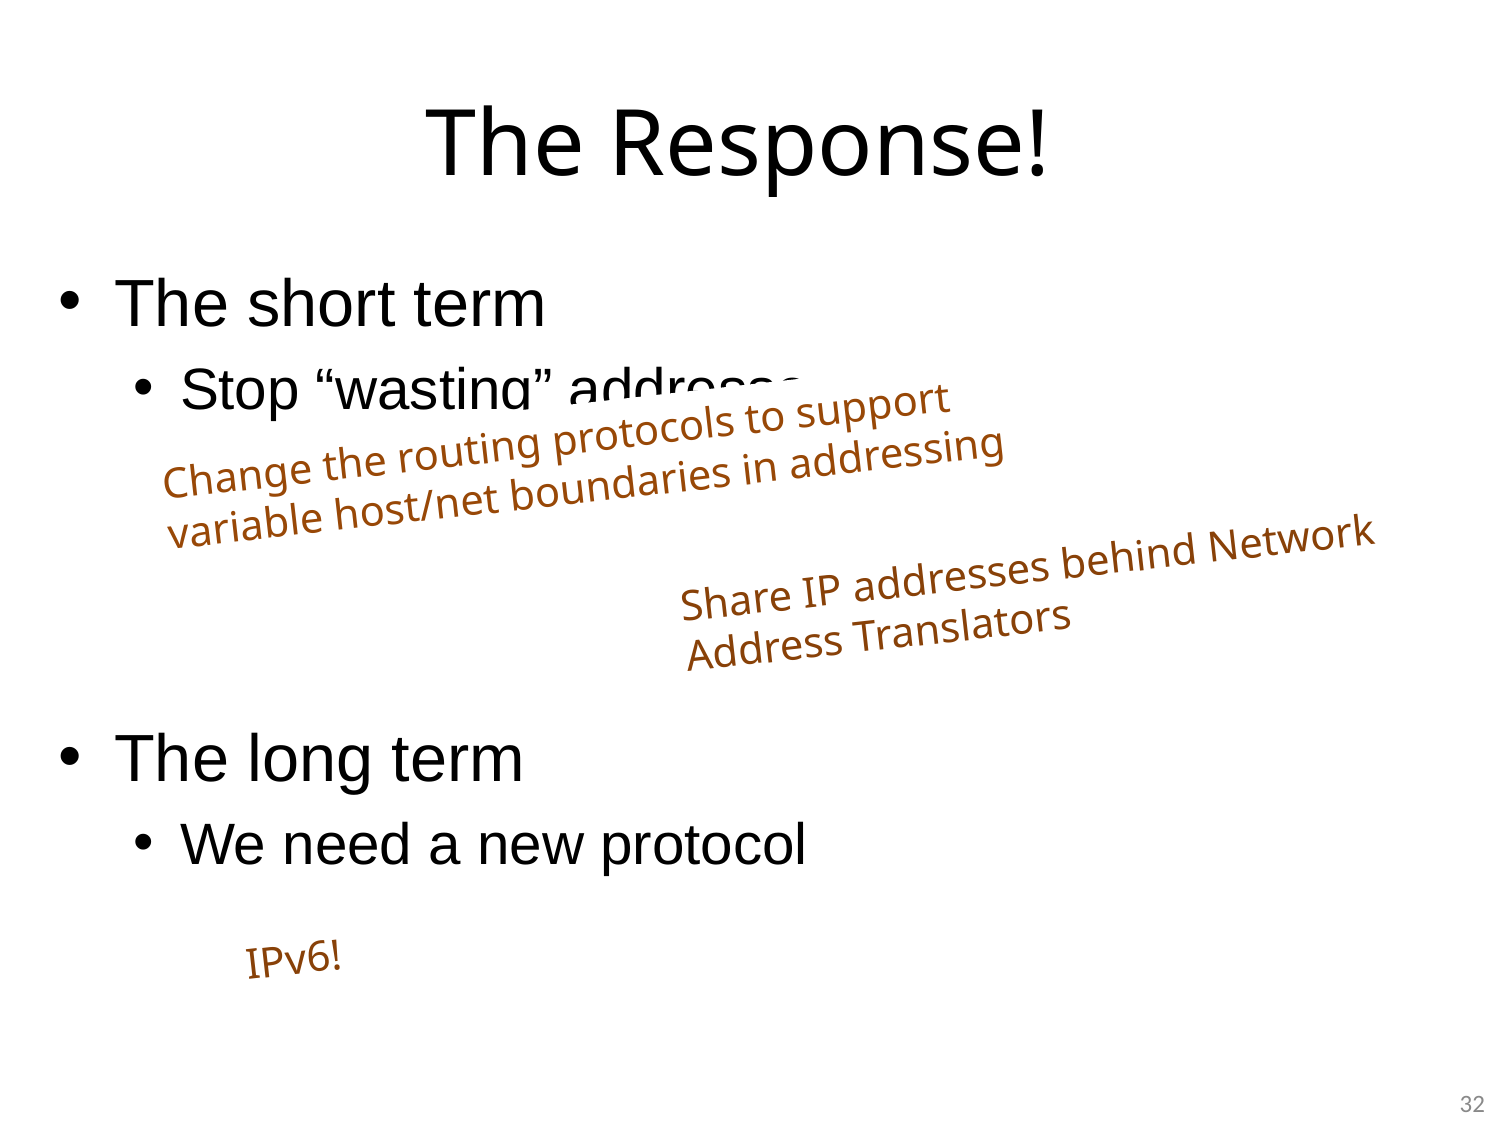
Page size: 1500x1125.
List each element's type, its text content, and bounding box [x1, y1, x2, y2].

text_box Change the routing protocols to support variable host/net boundaries in addressing [143, 345, 1113, 617]
title The Response! [43, 45, 1457, 233]
text_box IPv6! [227, 835, 1102, 997]
text_box Share IP addresses behind Network Address Translators [661, 480, 1500, 739]
slide_number 32 [1149, 1072, 1500, 1125]
list The short term Stop “wasting” addresses The long term We need a new protocol [43, 251, 1457, 1017]
